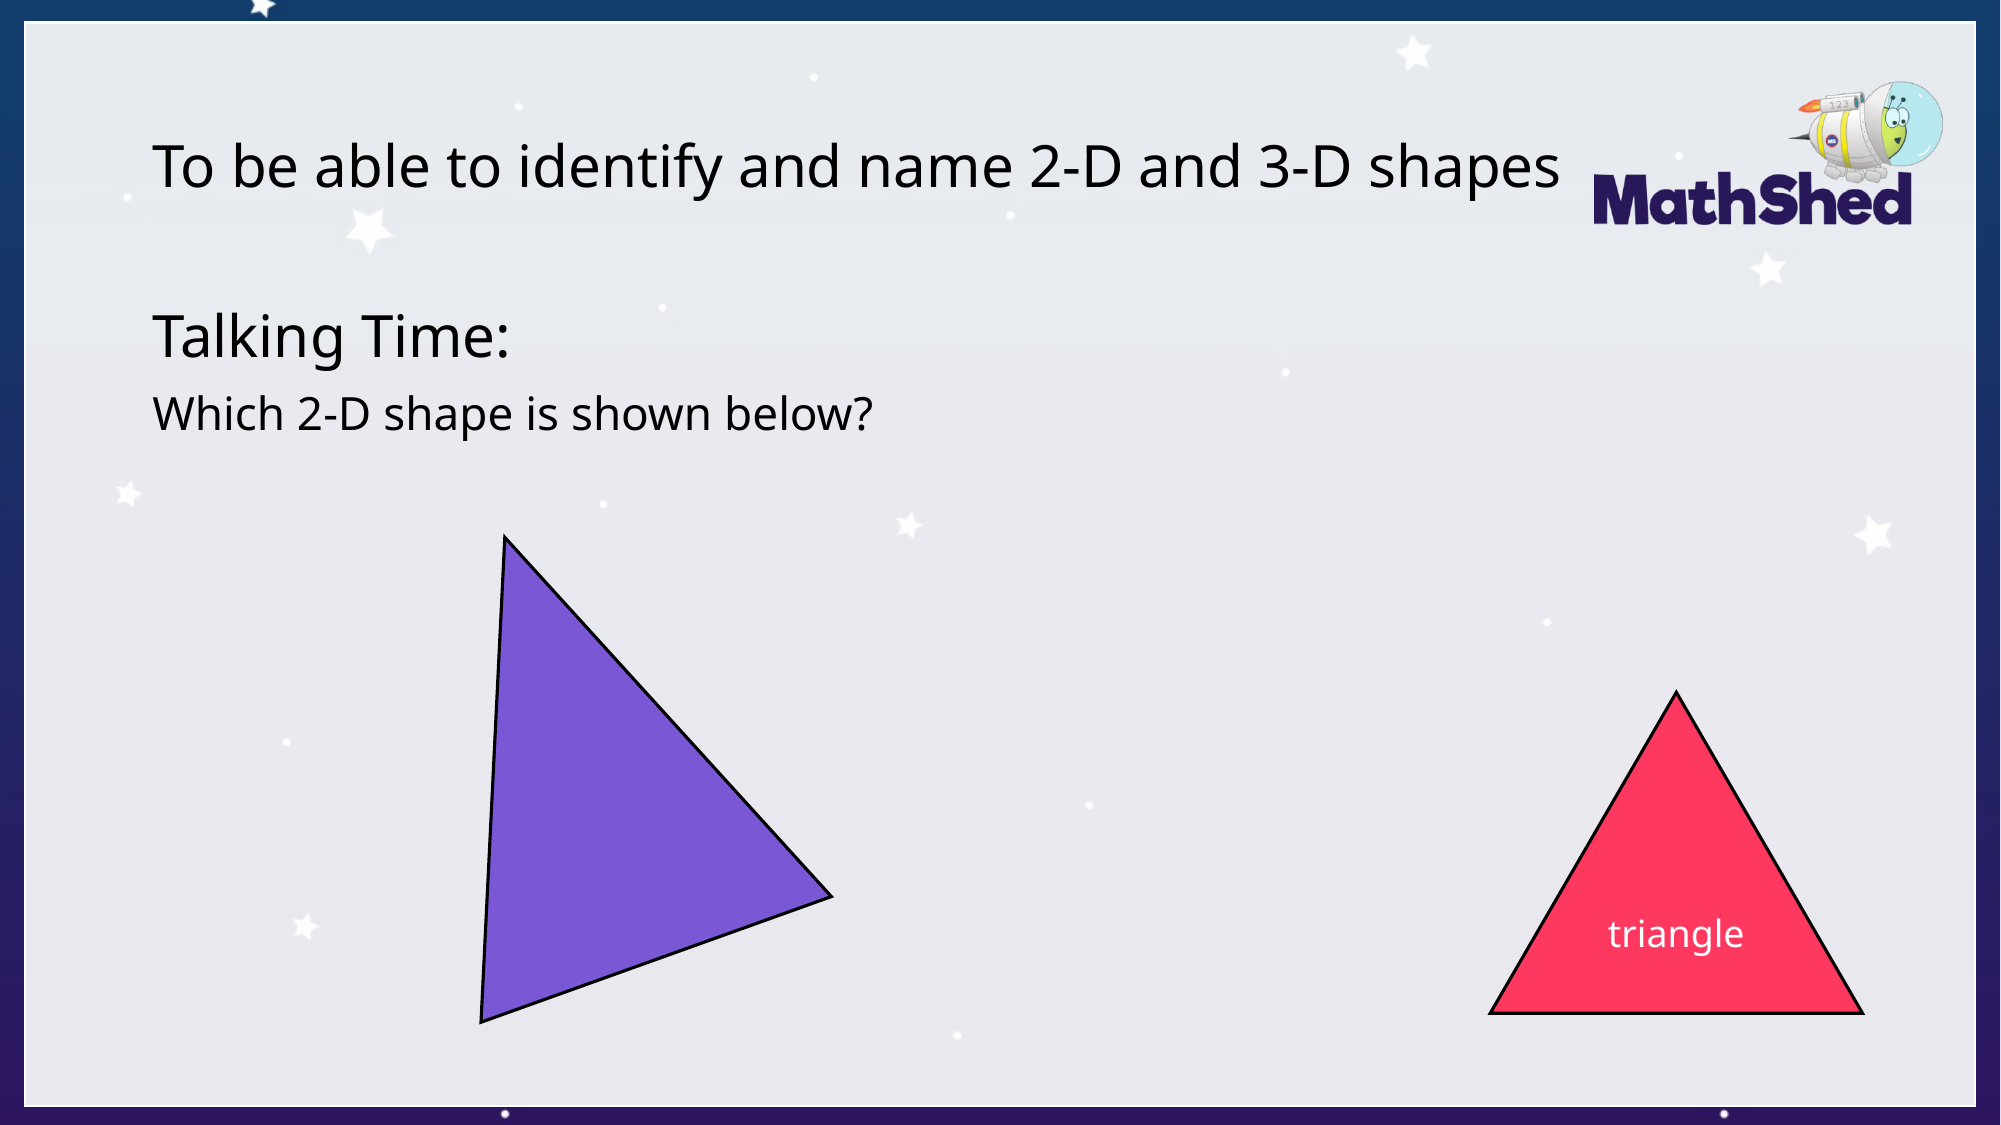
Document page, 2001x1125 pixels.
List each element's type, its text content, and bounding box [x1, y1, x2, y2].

text_box triangle [1488, 690, 1865, 1015]
text_box [479, 534, 834, 1024]
list Talking Time: Which 2-D shape is shown below? [137, 299, 1863, 1014]
picture [0, 0, 2001, 1125]
title To be able to identify and name 2-D and 3-D shapes [137, 59, 1578, 278]
